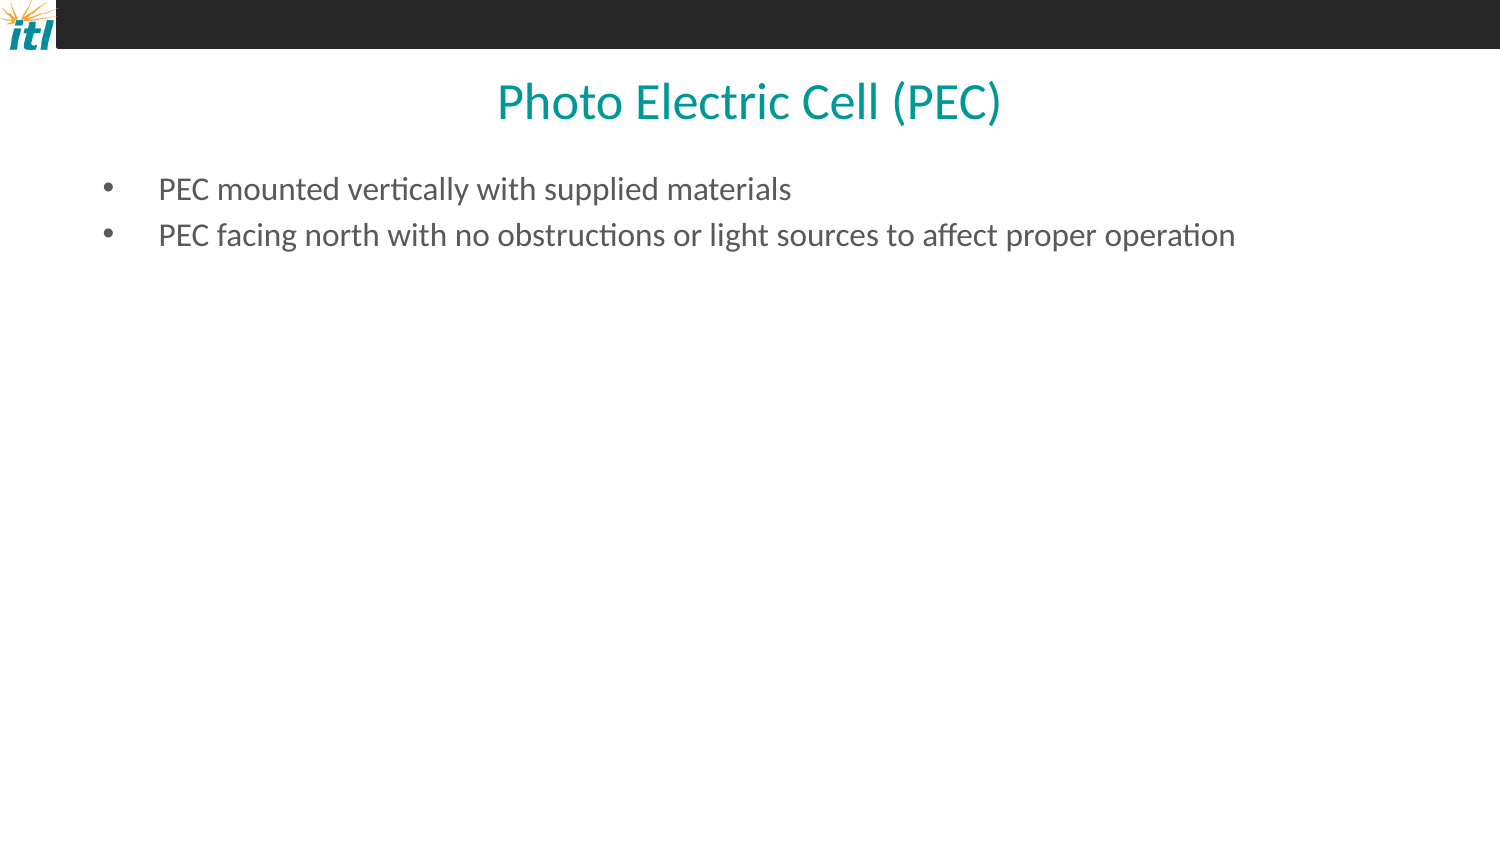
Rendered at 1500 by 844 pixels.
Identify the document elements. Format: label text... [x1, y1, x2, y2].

title Photo Electric Cell (PEC) [0, 59, 1500, 138]
picture [0, 0, 59, 50]
list PEC mounted vertically with supplied materials PEC facing north with no obstructions or light sources to affect proper operation [87, 159, 1400, 822]
